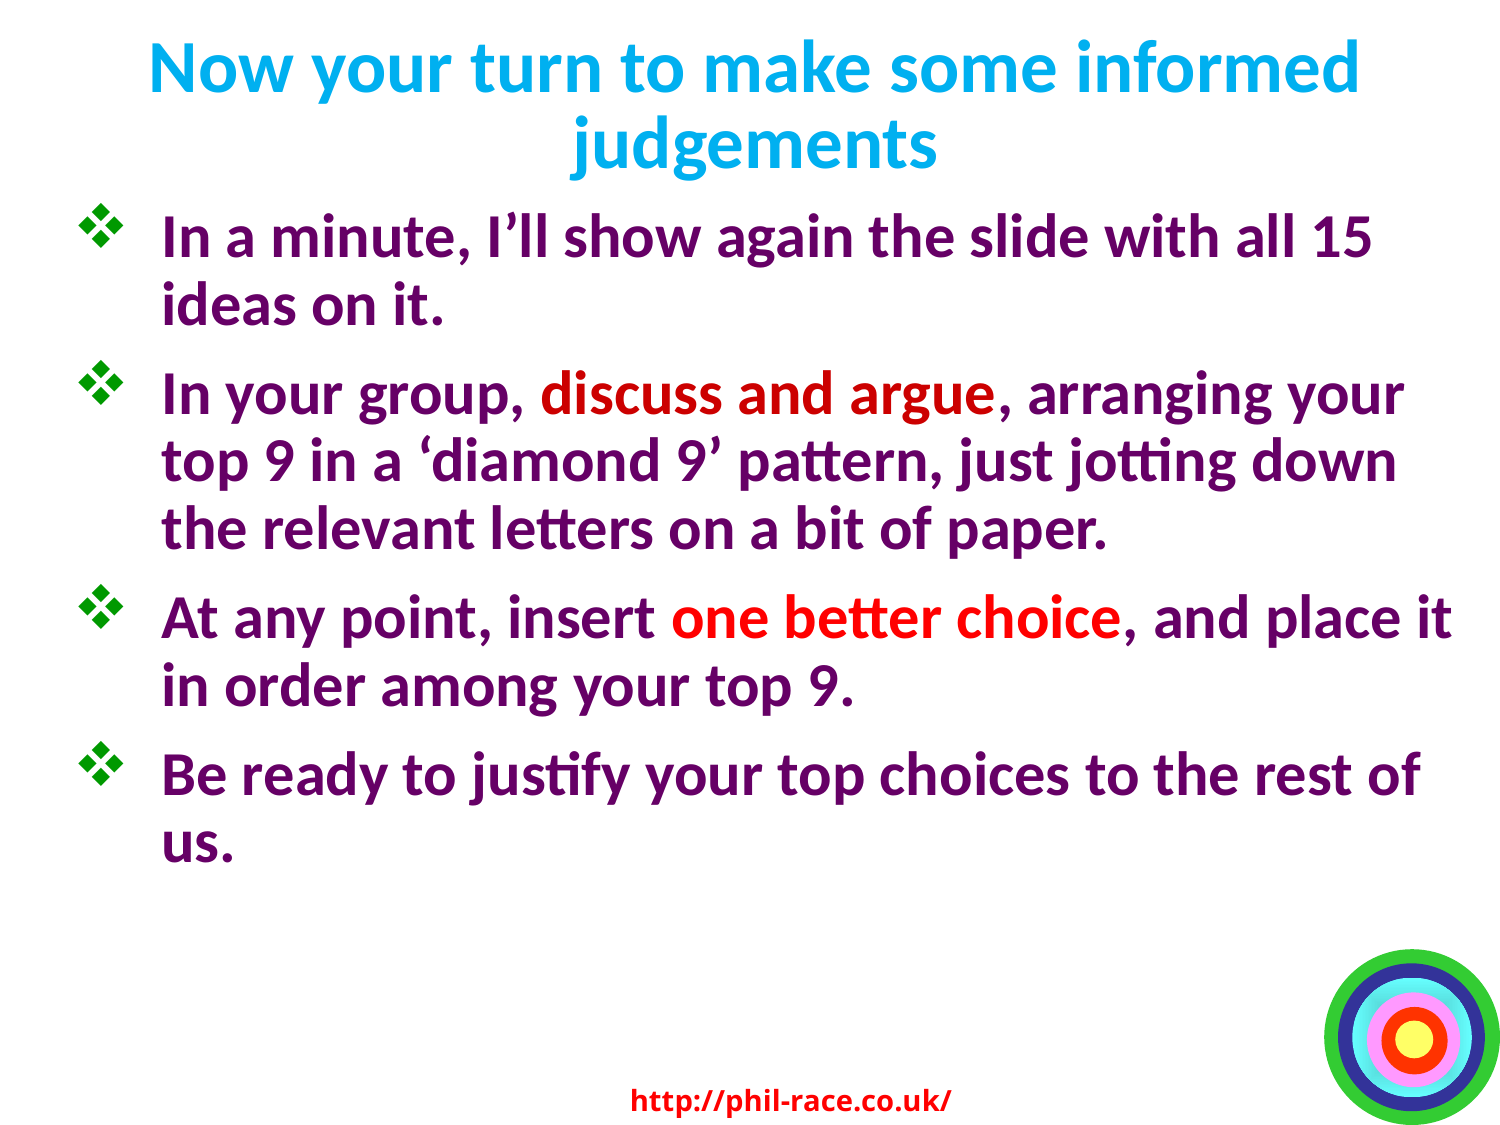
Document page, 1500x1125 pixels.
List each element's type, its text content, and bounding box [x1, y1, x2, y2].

title Now your turn to make some informed judgements [40, 30, 1471, 185]
list In a minute, I’ll show again the slide with all 15 ideas on it. In your group, discuss and argue, arranging your top 9 in a ‘diamond 9’ pattern, just jotting down the relevant letters on a bit of paper. At any point, insert one better choice, and place it in order among your top 9. Be ready to justify your top choices to the rest of us. [58, 196, 1471, 963]
